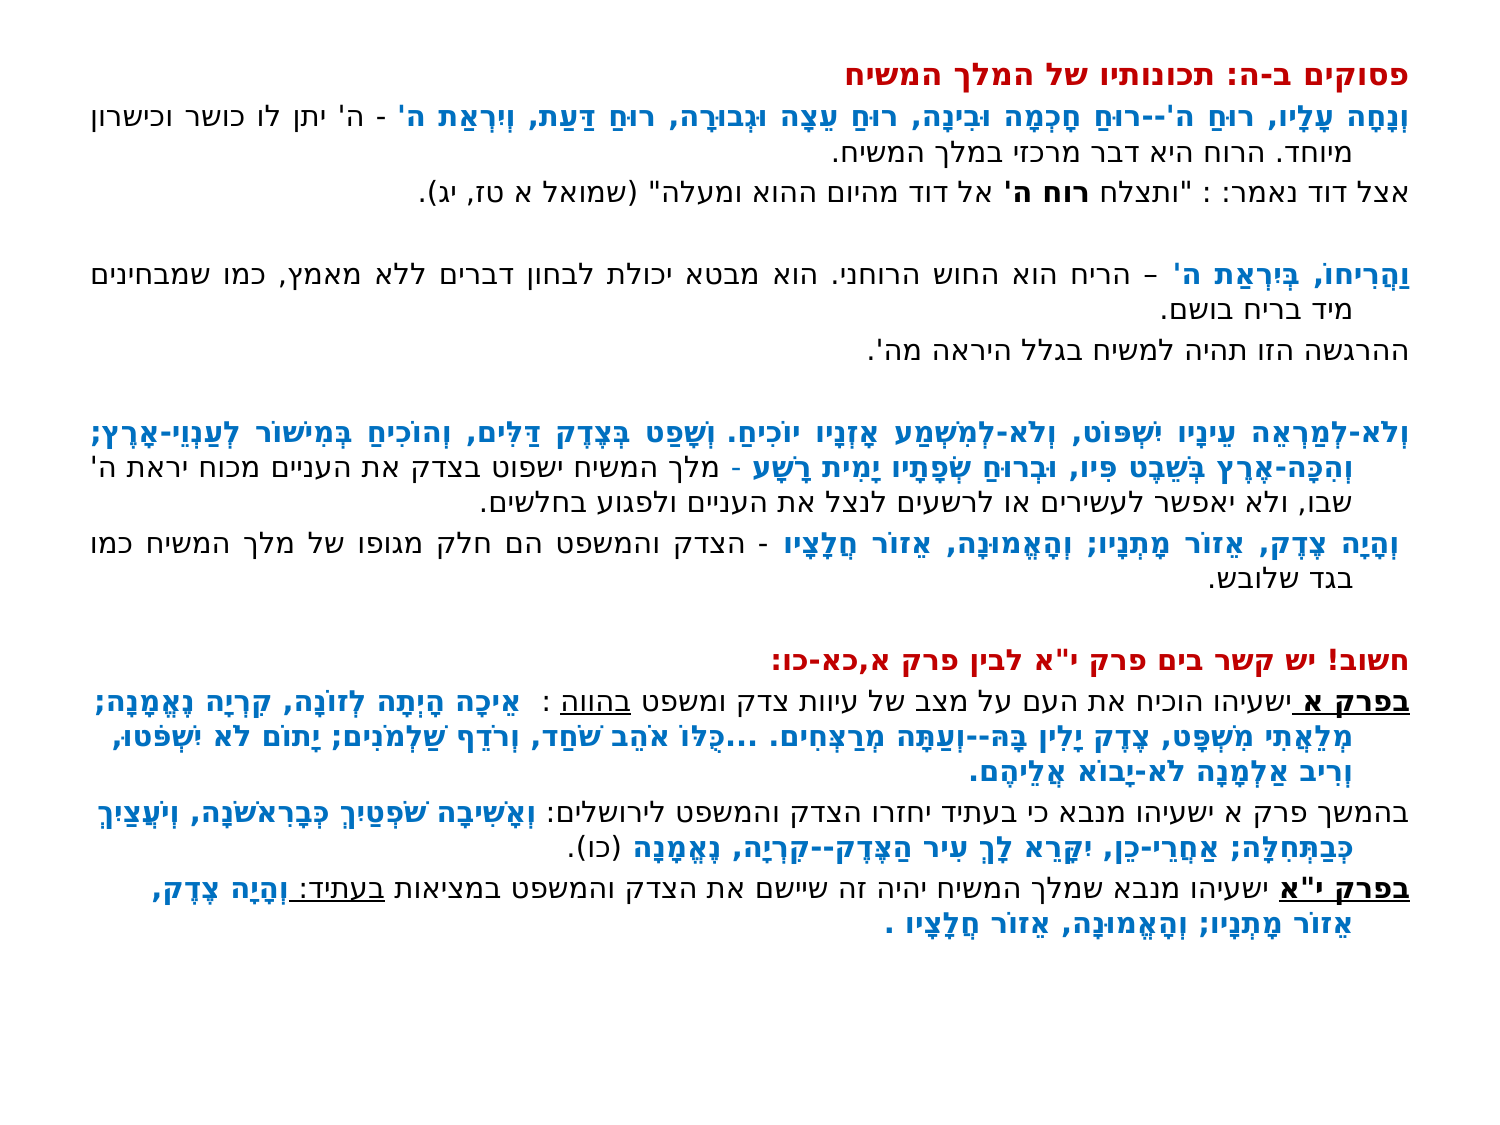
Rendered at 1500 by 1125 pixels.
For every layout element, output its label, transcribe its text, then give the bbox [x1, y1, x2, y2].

list פסוקים ב-ה: תכונותיו של המלך המשיח וְנָחָה עָלָיו, רוּחַ ה'--רוּחַ חָכְמָה וּבִינָה, רוּחַ עֵצָה וּגְבוּרָה, רוּחַ דַּעַת, וְיִרְאַת ה' - ה' יתן לו כושר וכישרון מיוחד. הרוח היא דבר מרכזי במלך המשיח. אצל דוד נאמר: : "ותצלח רוח ה' אל דוד מהיום ההוא ומעלה" (שמואל א טז, יג). וַהֲרִיחוֹ, בְּיִרְאַת ה' – הריח הוא החוש הרוחני. הוא מבטא יכולת לבחון דברים ללא מאמץ, כמו שמבחינים מיד בריח בושם. ההרגשה הזו תהיה למשיח בגלל היראה מה'. וְלֹא-לְמַרְאֵה עֵינָיו יִשְׁפּוֹט, וְלֹא-לְמִשְׁמַע אָזְנָיו יוֹכִיחַ. וְשָׁפַט בְּצֶדֶק דַּלִּים, וְהוֹכִיחַ בְּמִישׁוֹר לְעַנְוֵי-אָרֶץ; וְהִכָּה-אֶרֶץ בְּשֵׁבֶט פִּיו, וּבְרוּחַ שְׂפָתָיו יָמִית רָשָׁע - מלך המשיח ישפוט בצדק את העניים מכוח יראת ה' שבו, ולא יאפשר לעשירים או לרשעים לנצל את העניים ולפגוע בחלשים. וְהָיָה צֶדֶק, אֵזוֹר מָתְנָיו; וְהָאֱמוּנָה, אֵזוֹר חֲלָצָיו - הצדק והמשפט הם חלק מגופו של מלך המשיח כמו בגד שלובש. חשוב! יש קשר בים פרק י"א לבין פרק א,כא-כו: בפרק א ישעיהו הוכיח את העם על מצב של עיוות צדק ומשפט בהווה : אֵיכָה הָיְתָה לְזוֹנָה, קִרְיָה נֶאֱמָנָה; מְלֵאֲתִי מִשְׁפָּט, צֶדֶק יָלִין בָּהּ--וְעַתָּה מְרַצְּחִים. ...כֻּלּוֹ אֹהֵב שֹׁחַד, וְרֹדֵף שַׁלְמֹנִים; יָתוֹם לֹא יִשְׁפֹּטוּ, וְרִיב אַלְמָנָה לֹא-יָבוֹא אֲלֵיהֶם. בהמשך פרק א ישעיהו מנבא כי בעתיד יחזרו הצדק והמשפט לירושלים: וְאָשִׁיבָה שֹׁפְטַיִךְ כְּבָרִאשֹׁנָה, וְיֹעֲצַיִךְ כְּבַתְּחִלָּה; אַחֲרֵי-כֵן, יִקָּרֵא לָךְ עִיר הַצֶּדֶק--קִרְיָה, נֶאֱמָנָה (כו). בפרק י"א ישעיהו מנבא שמלך המשיח יהיה זה שיישם את הצדק והמשפט במציאות בעתיד: וְהָיָה צֶדֶק, אֵזוֹר מָתְנָיו; וְהָאֱמוּנָה, אֵזוֹר חֲלָצָיו . [75, 46, 1425, 1005]
